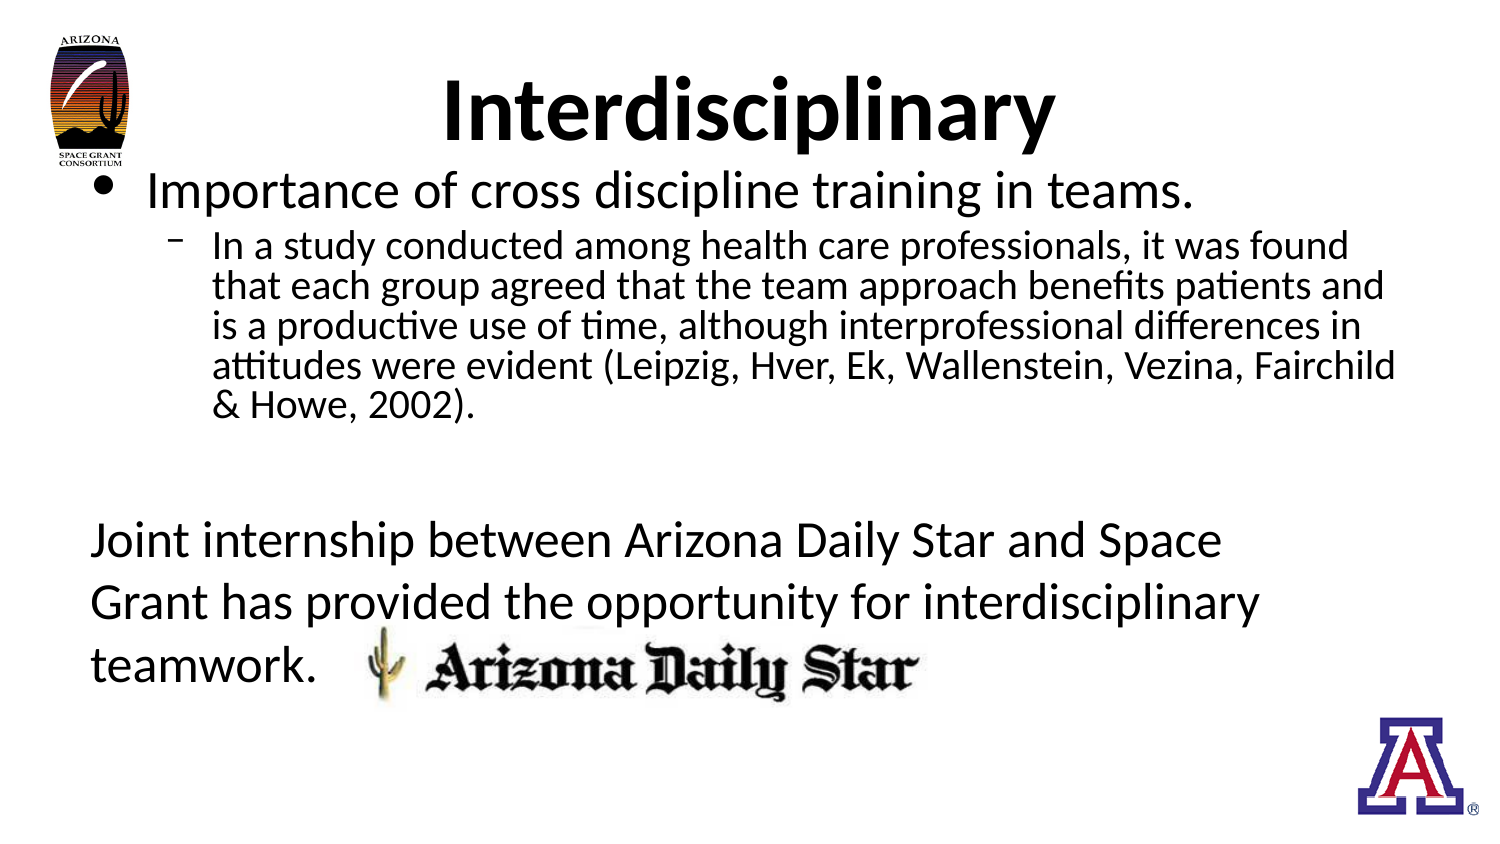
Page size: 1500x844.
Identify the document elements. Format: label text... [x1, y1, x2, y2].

picture [34, 35, 146, 169]
text_box Joint internship between Arizona Daily Star and Space Grant has provided the opportunity for interdisciplinary teamwork. [75, 497, 1359, 651]
picture [354, 598, 939, 712]
list Importance of cross discipline training in teams. In a study conducted among health care professionals, it was found that each group agreed that the team approach benefits patients and is a productive use of time, although interprofessional differences in attitudes were evident (Leipzig, Hver, Ek, Wallenstein, Vezina, Fairchild & Howe, 2002). [75, 159, 1425, 389]
picture [1354, 714, 1479, 819]
title Interdisciplinary [75, 33, 1425, 159]
